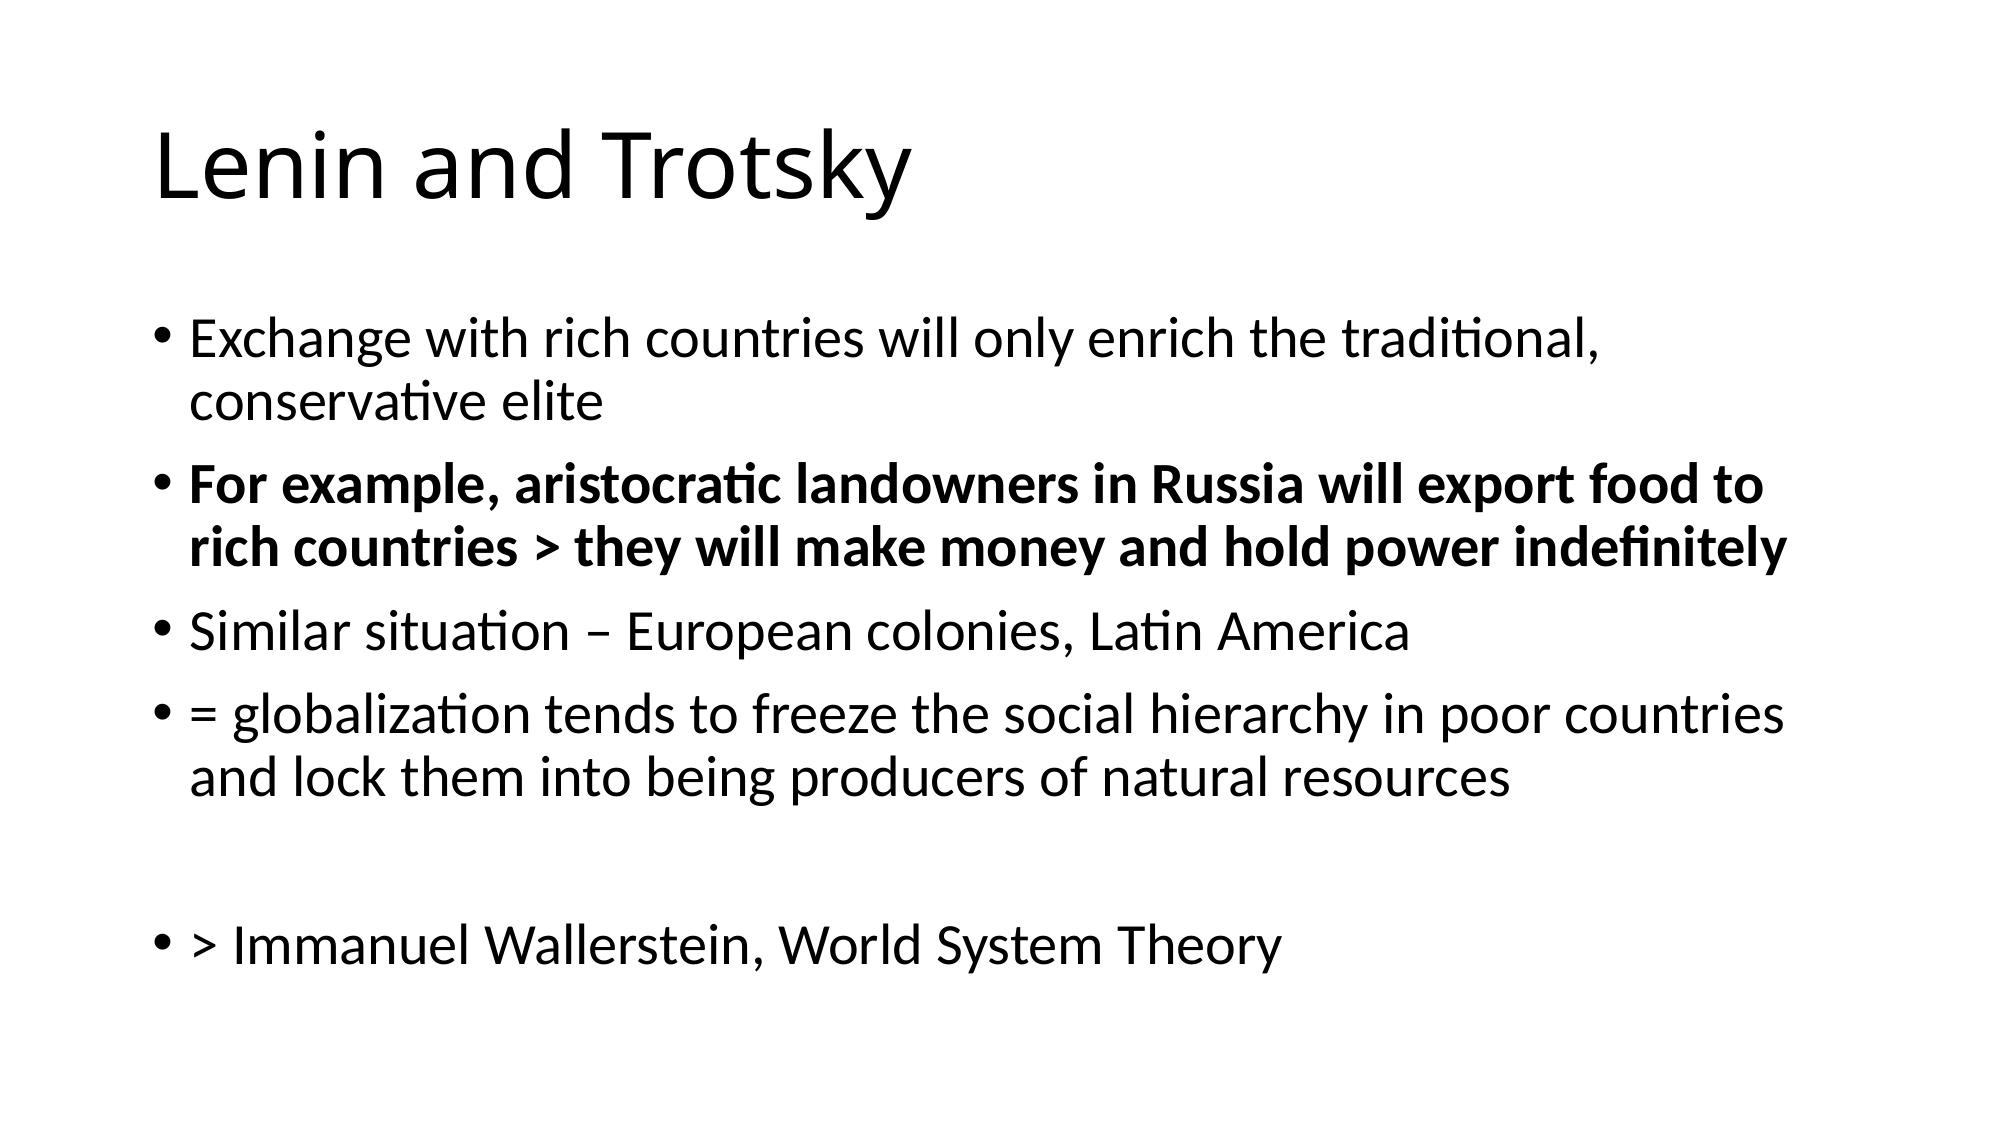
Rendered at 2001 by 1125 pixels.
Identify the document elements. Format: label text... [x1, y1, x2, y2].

title Lenin and Trotsky [137, 59, 1863, 278]
list Exchange with rich countries will only enrich the traditional, conservative elite For example, aristocratic landowners in Russia will export food to rich countries > they will make money and hold power indefinitely Similar situation – European colonies, Latin America = globalization tends to freeze the social hierarchy in poor countries and lock them into being producers of natural resources > Immanuel Wallerstein, World System Theory [137, 299, 1863, 1014]
